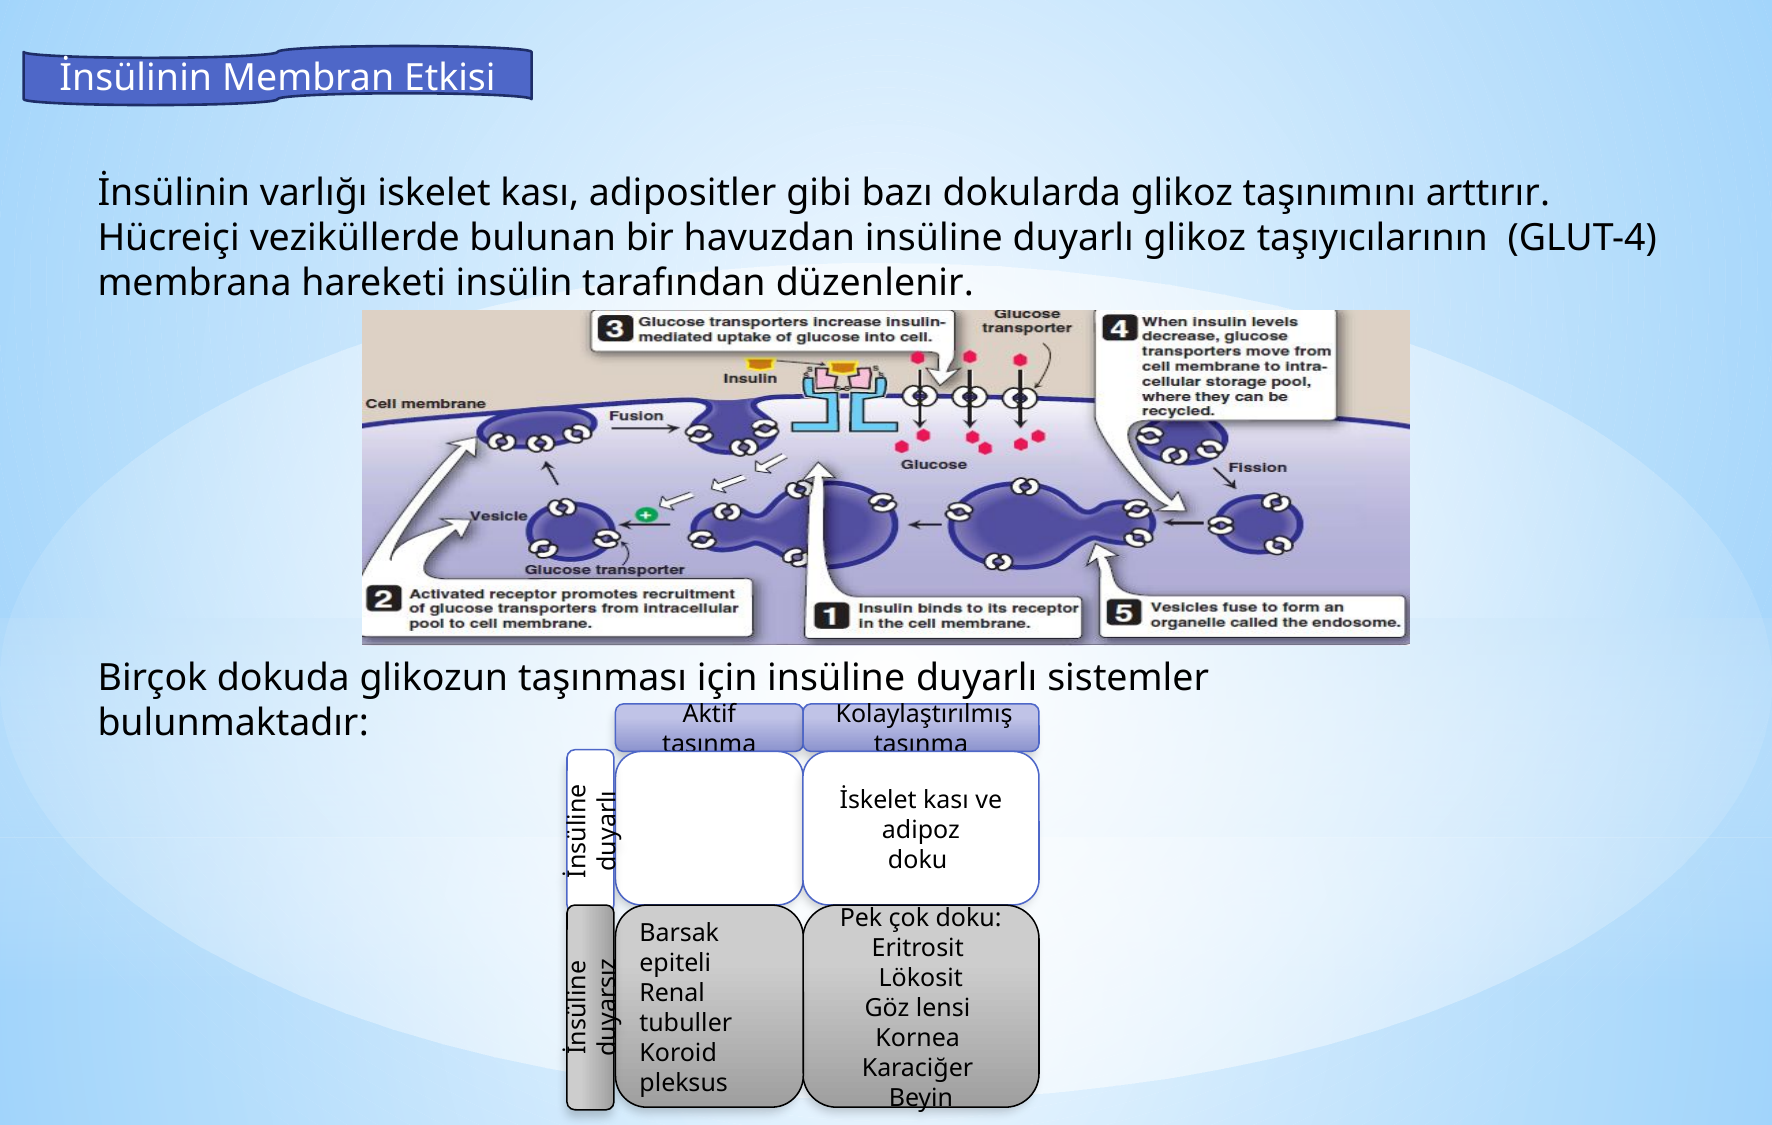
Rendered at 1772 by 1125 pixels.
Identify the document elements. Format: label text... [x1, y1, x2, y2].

text_box [617, 750, 802, 906]
text_box Birçok dokuda glikozun taşınması için insüline duyarlı sistemler bulunmaktadır: [82, 645, 1478, 796]
text_box Pek çok doku: Eritrosit Lökosit Göz lensi Kornea Karaciğer Beyin [803, 904, 1040, 1108]
picture [362, 310, 1410, 646]
text_box Barsak epiteli Renal tubuller Koroid pleksus [618, 904, 805, 1108]
text_box İskelet kası ve adipoz doku [802, 750, 1040, 906]
text_box İnsülinin varlığı iskelet kası, adipositler gibi bazı dokularda glikoz taşınımını arttırır. Hücreiçi veziküllerde bulunan bir havuzdan insüline duyarlı glikoz taşıyıcılarının (GLUT-4) membrana hareketi insülin tarafından düzenlenir. [82, 160, 1737, 311]
text_box İnsülinin Membran Etkisi [22, 44, 533, 107]
text_box İnsüline duyarlı [566, 748, 615, 908]
text_box İnsüline duyarsız [566, 904, 615, 1111]
text_box Kolaylaştırılmış taşınma [802, 703, 1040, 753]
text_box Aktif taşınma [614, 703, 803, 753]
